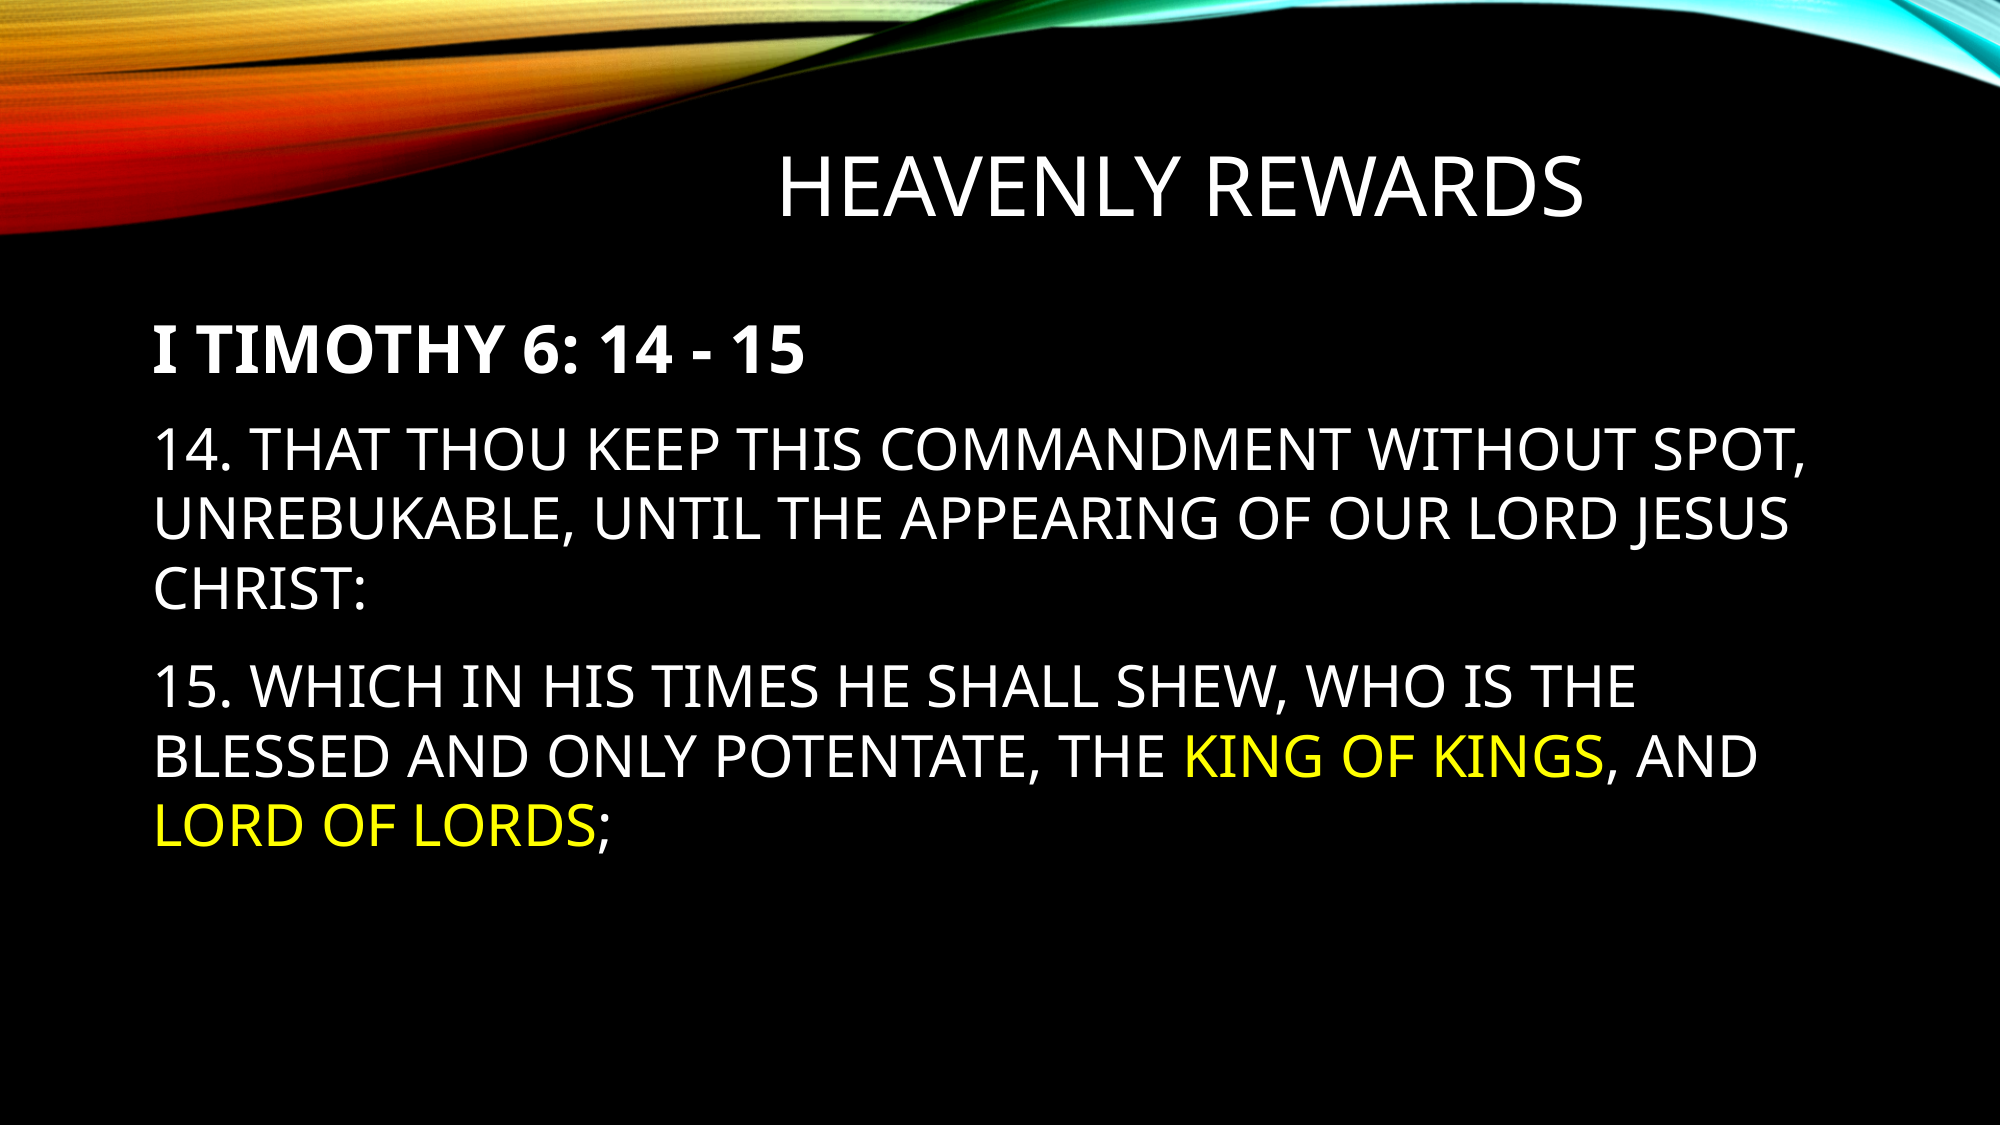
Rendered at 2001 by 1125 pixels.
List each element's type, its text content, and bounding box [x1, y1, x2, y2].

title Heavenly REWARDS [474, 83, 1888, 296]
picture [0, 0, 2000, 237]
list I TIMOTHY 6: 14 - 15 14. THAT THOU KEEP THIS COMMANDMENT WITHOUT SPOT, UNREBUKABLE, UNTIL THE APPEARING OF OUR LORD JESUS CHRIST: 15. WHICH IN HIS TIMES HE SHALL SHEW, WHO IS THE BLESSED AND ONLY POTENTATE, THE KING OF KINGS, AND LORD OF LORDS; [137, 299, 1863, 1086]
